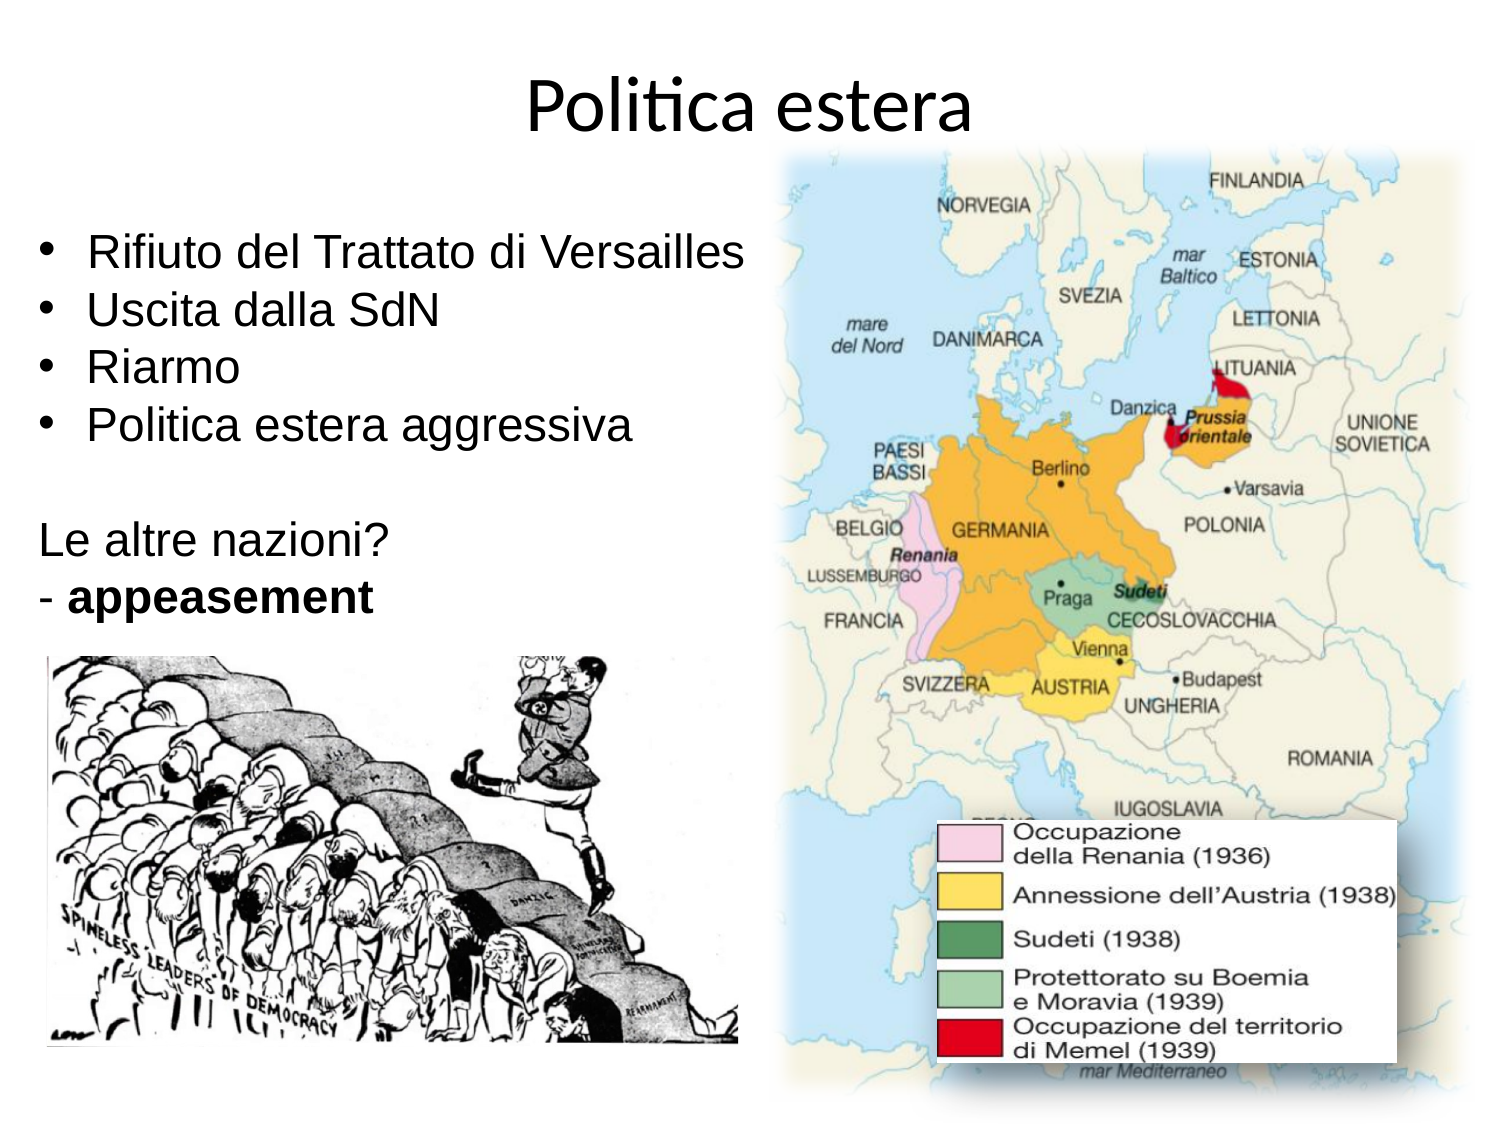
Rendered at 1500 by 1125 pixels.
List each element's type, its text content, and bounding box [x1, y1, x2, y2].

text_box Rifiuto del Trattato di Versailles Uscita dalla SdN Riarmo Politica estera aggressiva Le altre nazioni? - appeasement [23, 210, 764, 631]
text_box Politica estera [74, 45, 1425, 233]
picture [769, 140, 1477, 1102]
picture [46, 656, 739, 1047]
